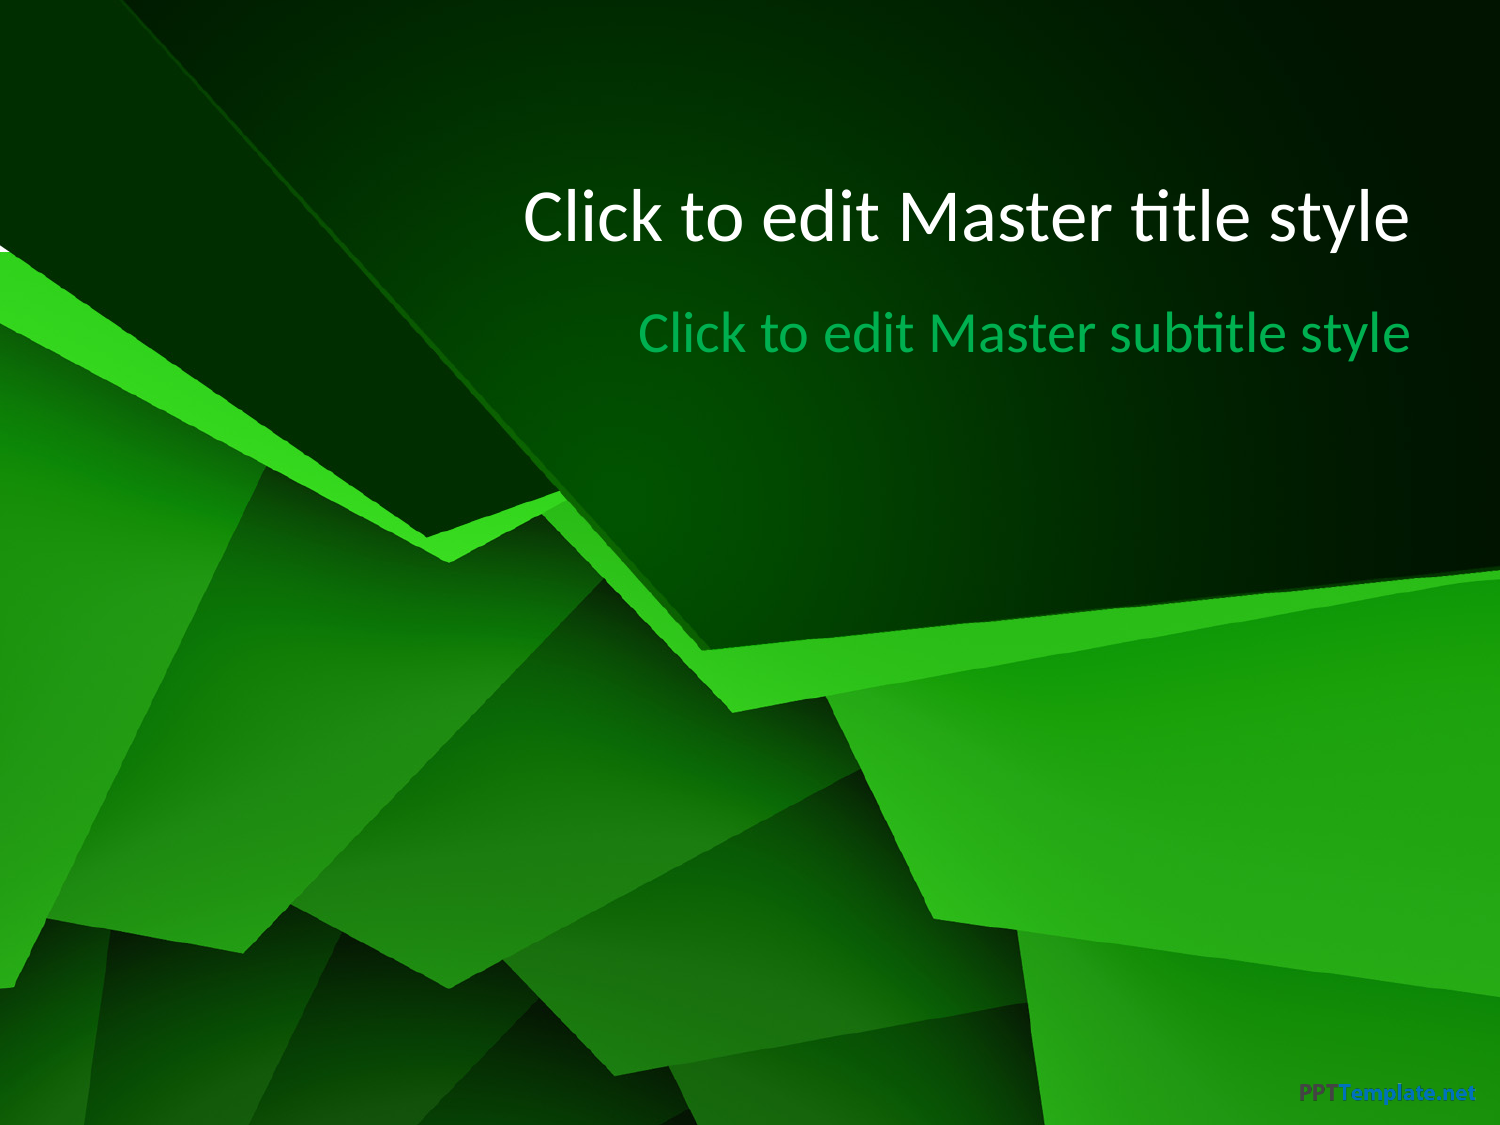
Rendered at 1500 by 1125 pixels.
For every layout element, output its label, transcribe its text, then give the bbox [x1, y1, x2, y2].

subtitle Click to edit Master subtitle style [73, 286, 1427, 388]
picture [0, 0, 1500, 1125]
title Click to edit Master title style [73, 136, 1427, 286]
